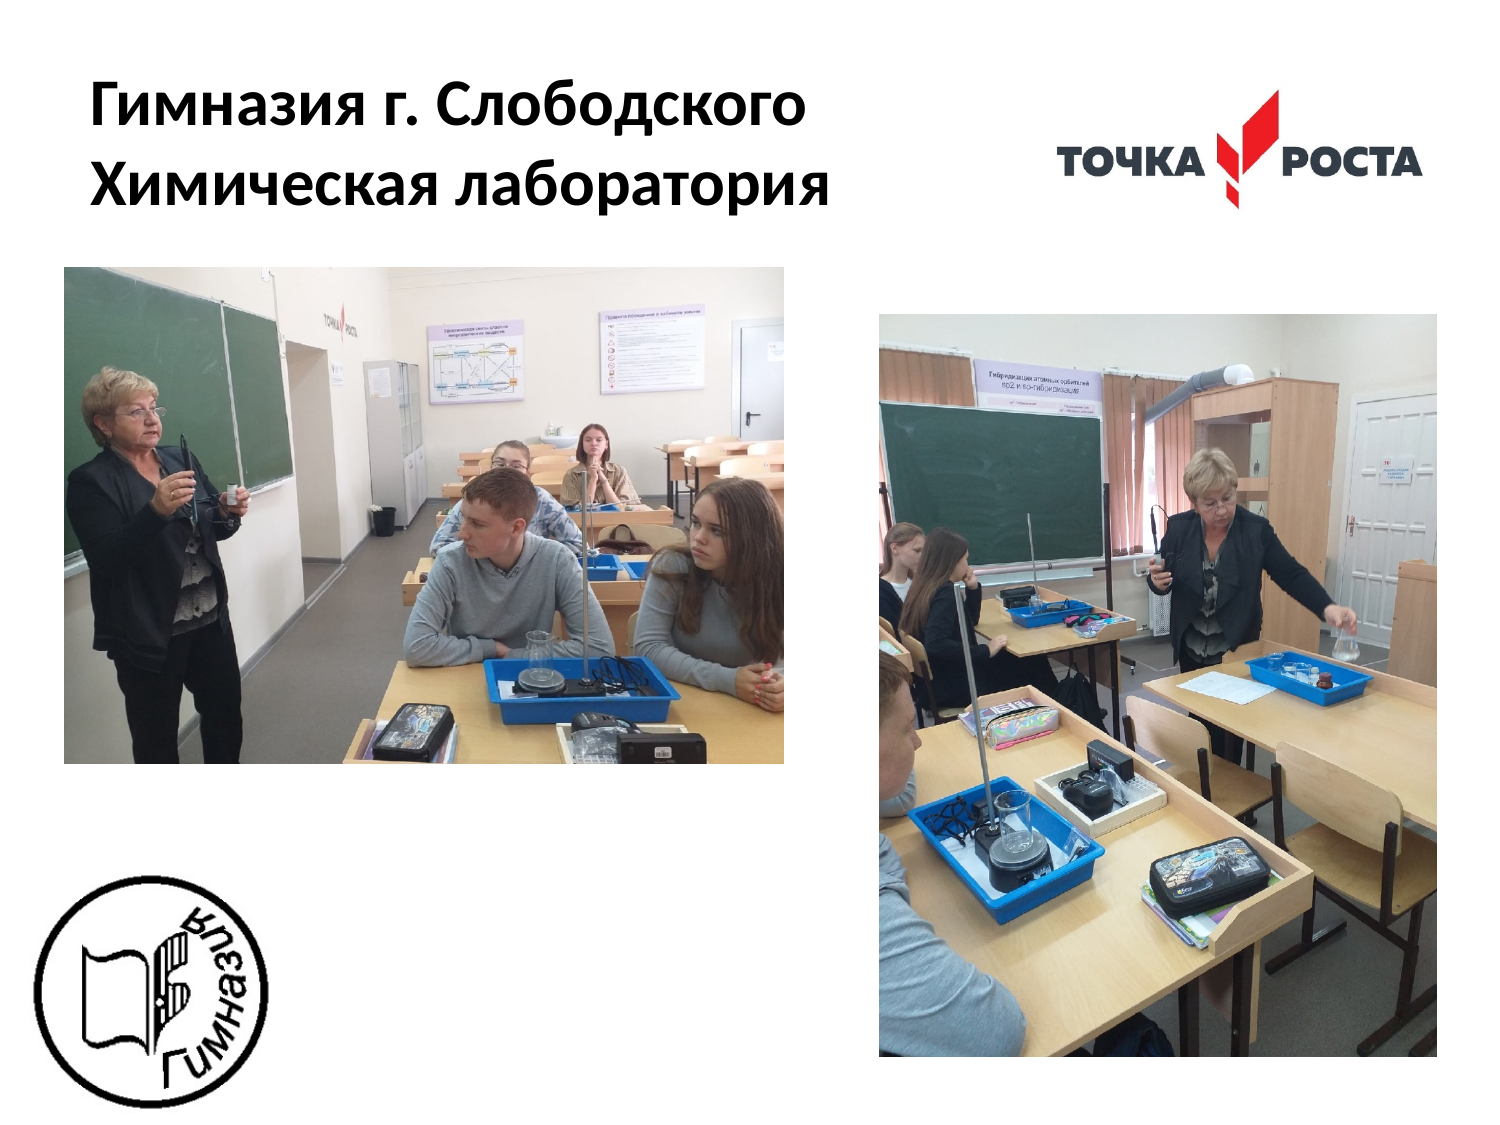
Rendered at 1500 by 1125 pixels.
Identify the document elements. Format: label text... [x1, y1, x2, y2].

picture [980, 5, 1500, 299]
picture [21, 866, 282, 1120]
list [64, 266, 784, 764]
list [879, 314, 1437, 1058]
title Гимназия г. Слободского Химическая лаборатория [75, 45, 975, 233]
